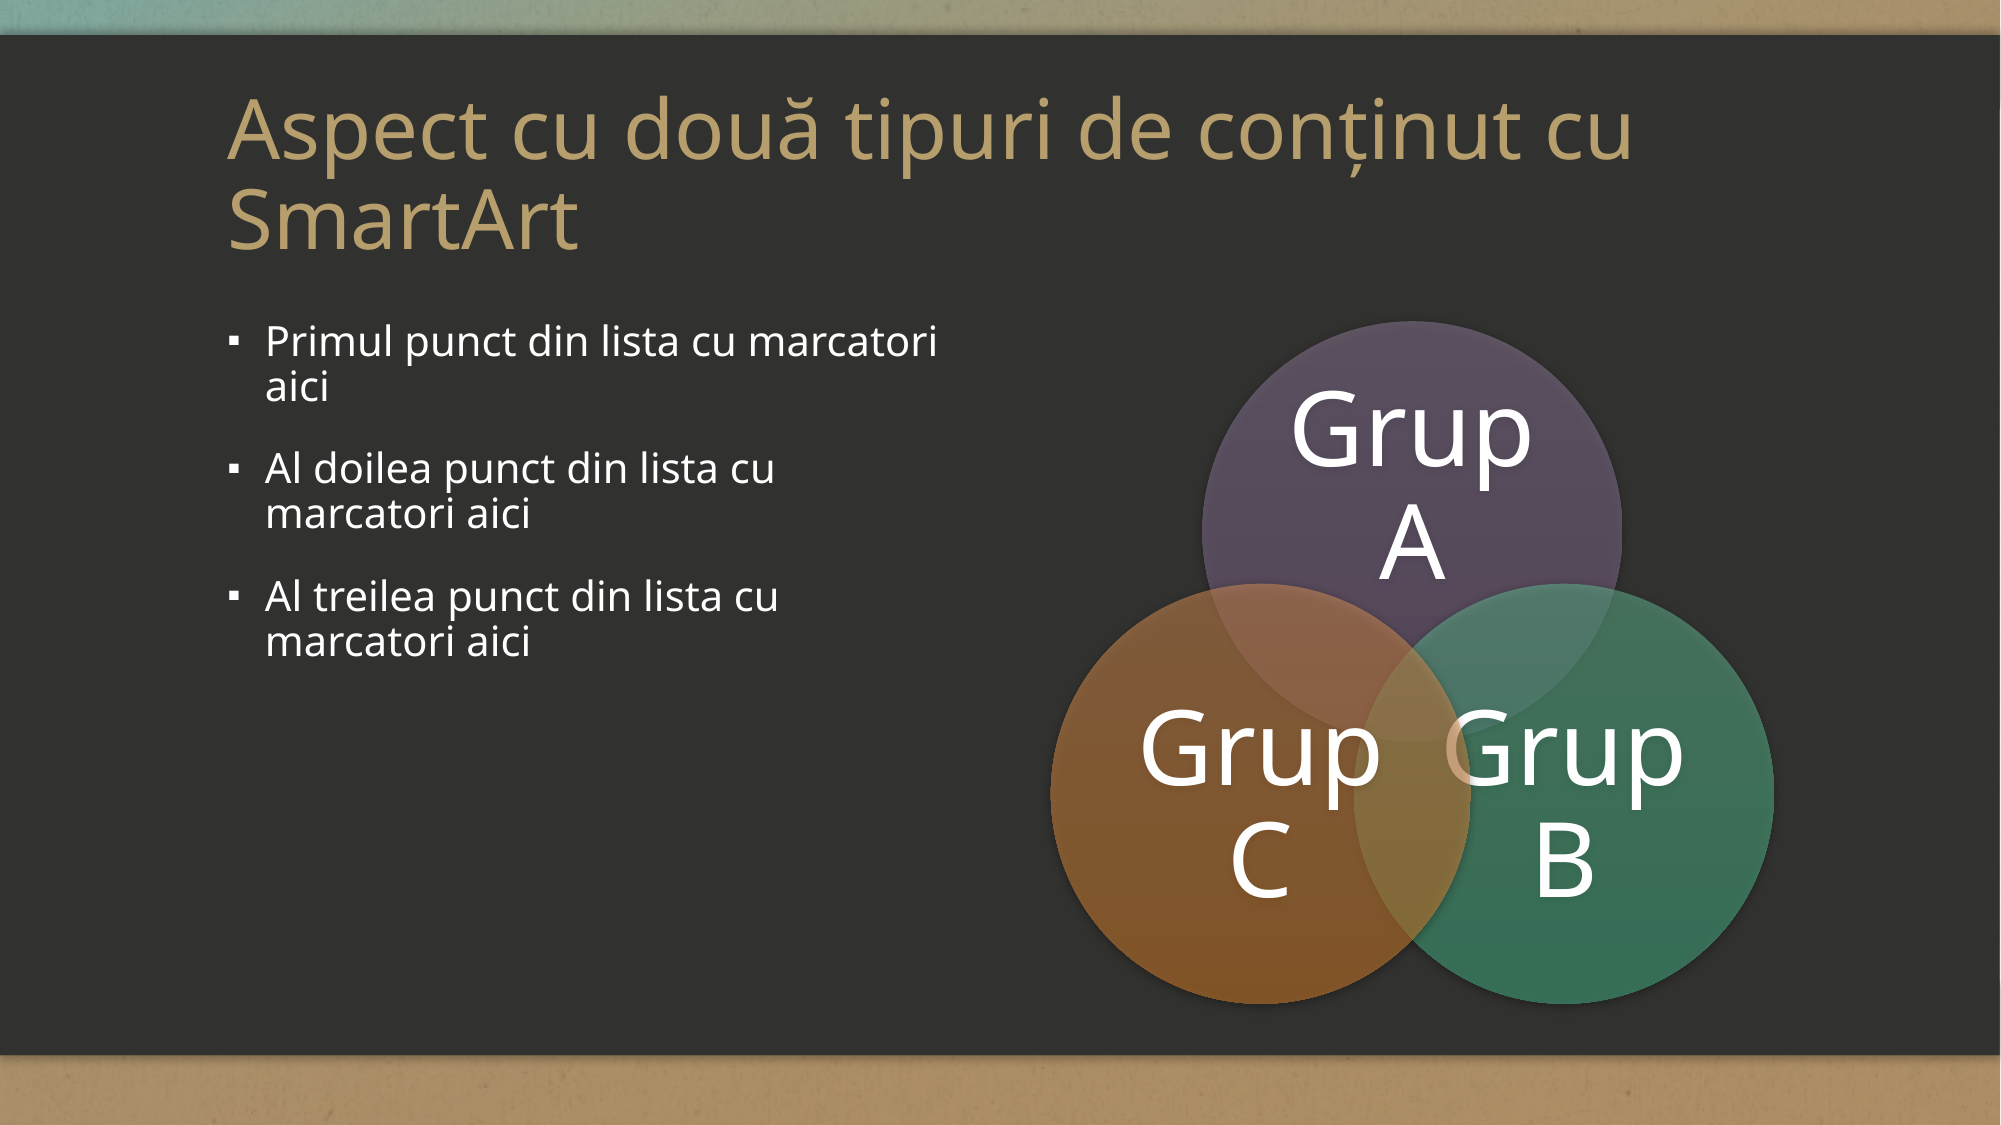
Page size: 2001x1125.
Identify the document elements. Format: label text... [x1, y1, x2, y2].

list Primul punct din lista cu marcatori aici Al doilea punct din lista cu marcatori aici Al treilea punct din lista cu marcatori aici [212, 312, 963, 1013]
title Aspect cu două tipuri de conținut cu SmartArt [212, 68, 1788, 275]
picture [0, 0, 2001, 1125]
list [1037, 312, 1788, 1013]
